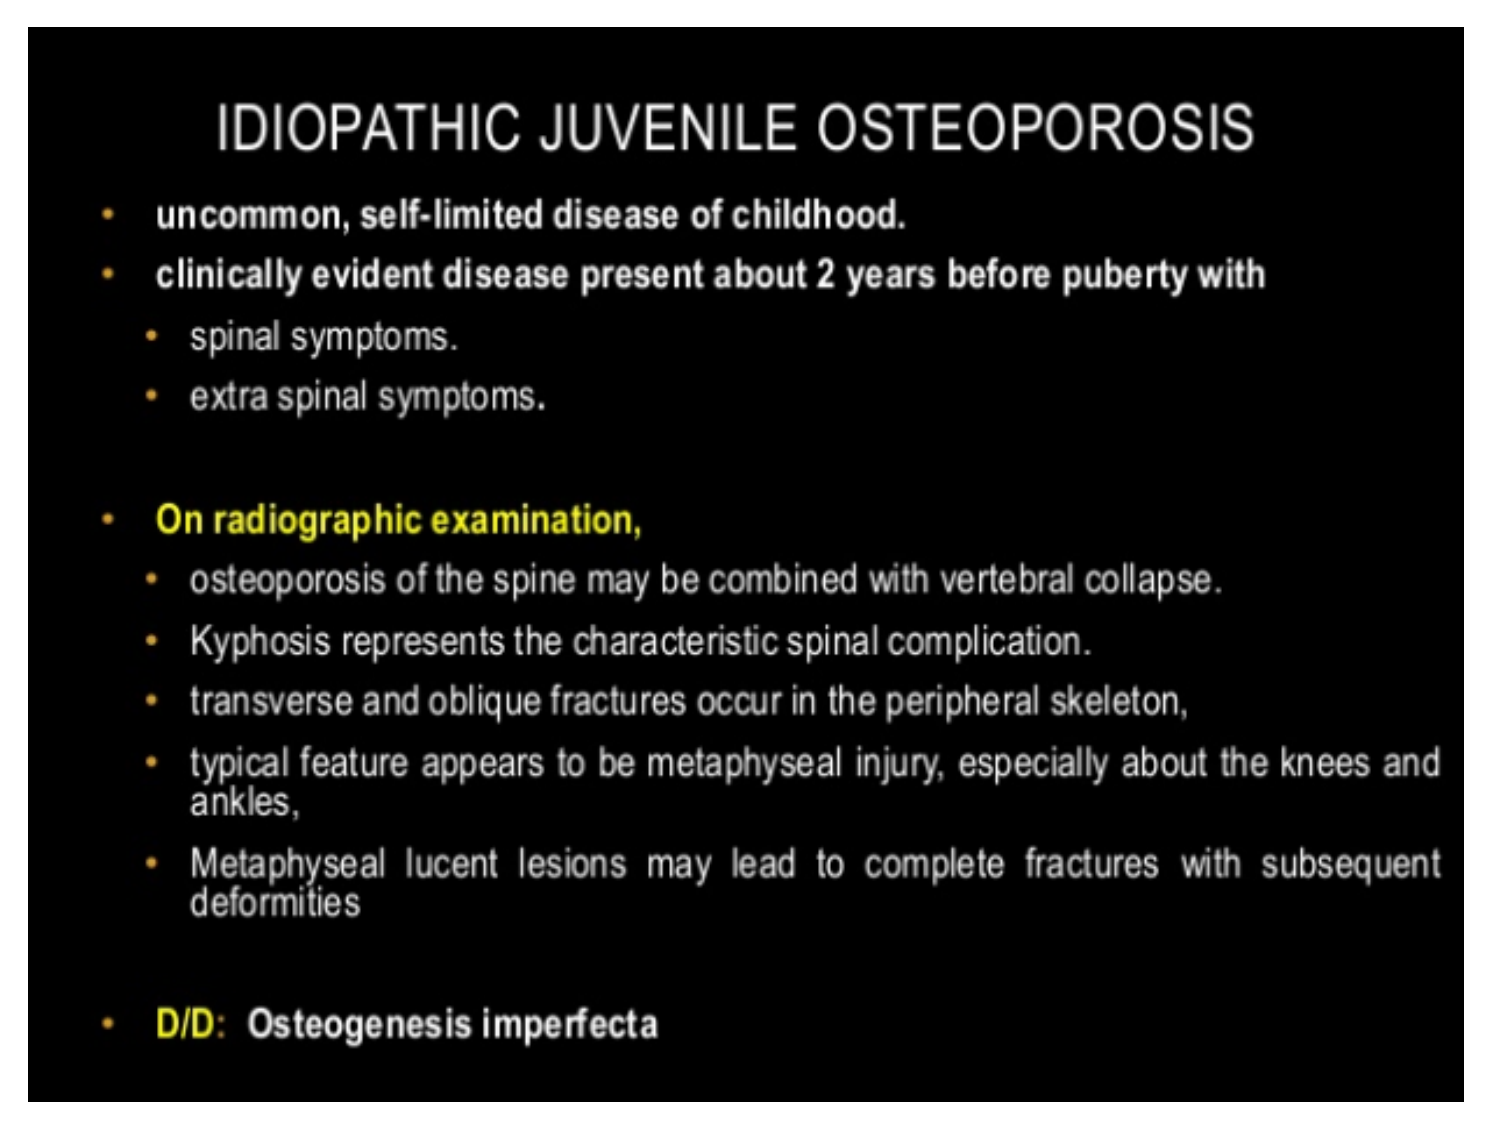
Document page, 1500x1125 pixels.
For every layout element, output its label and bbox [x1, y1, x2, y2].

list [28, 27, 1464, 1102]
